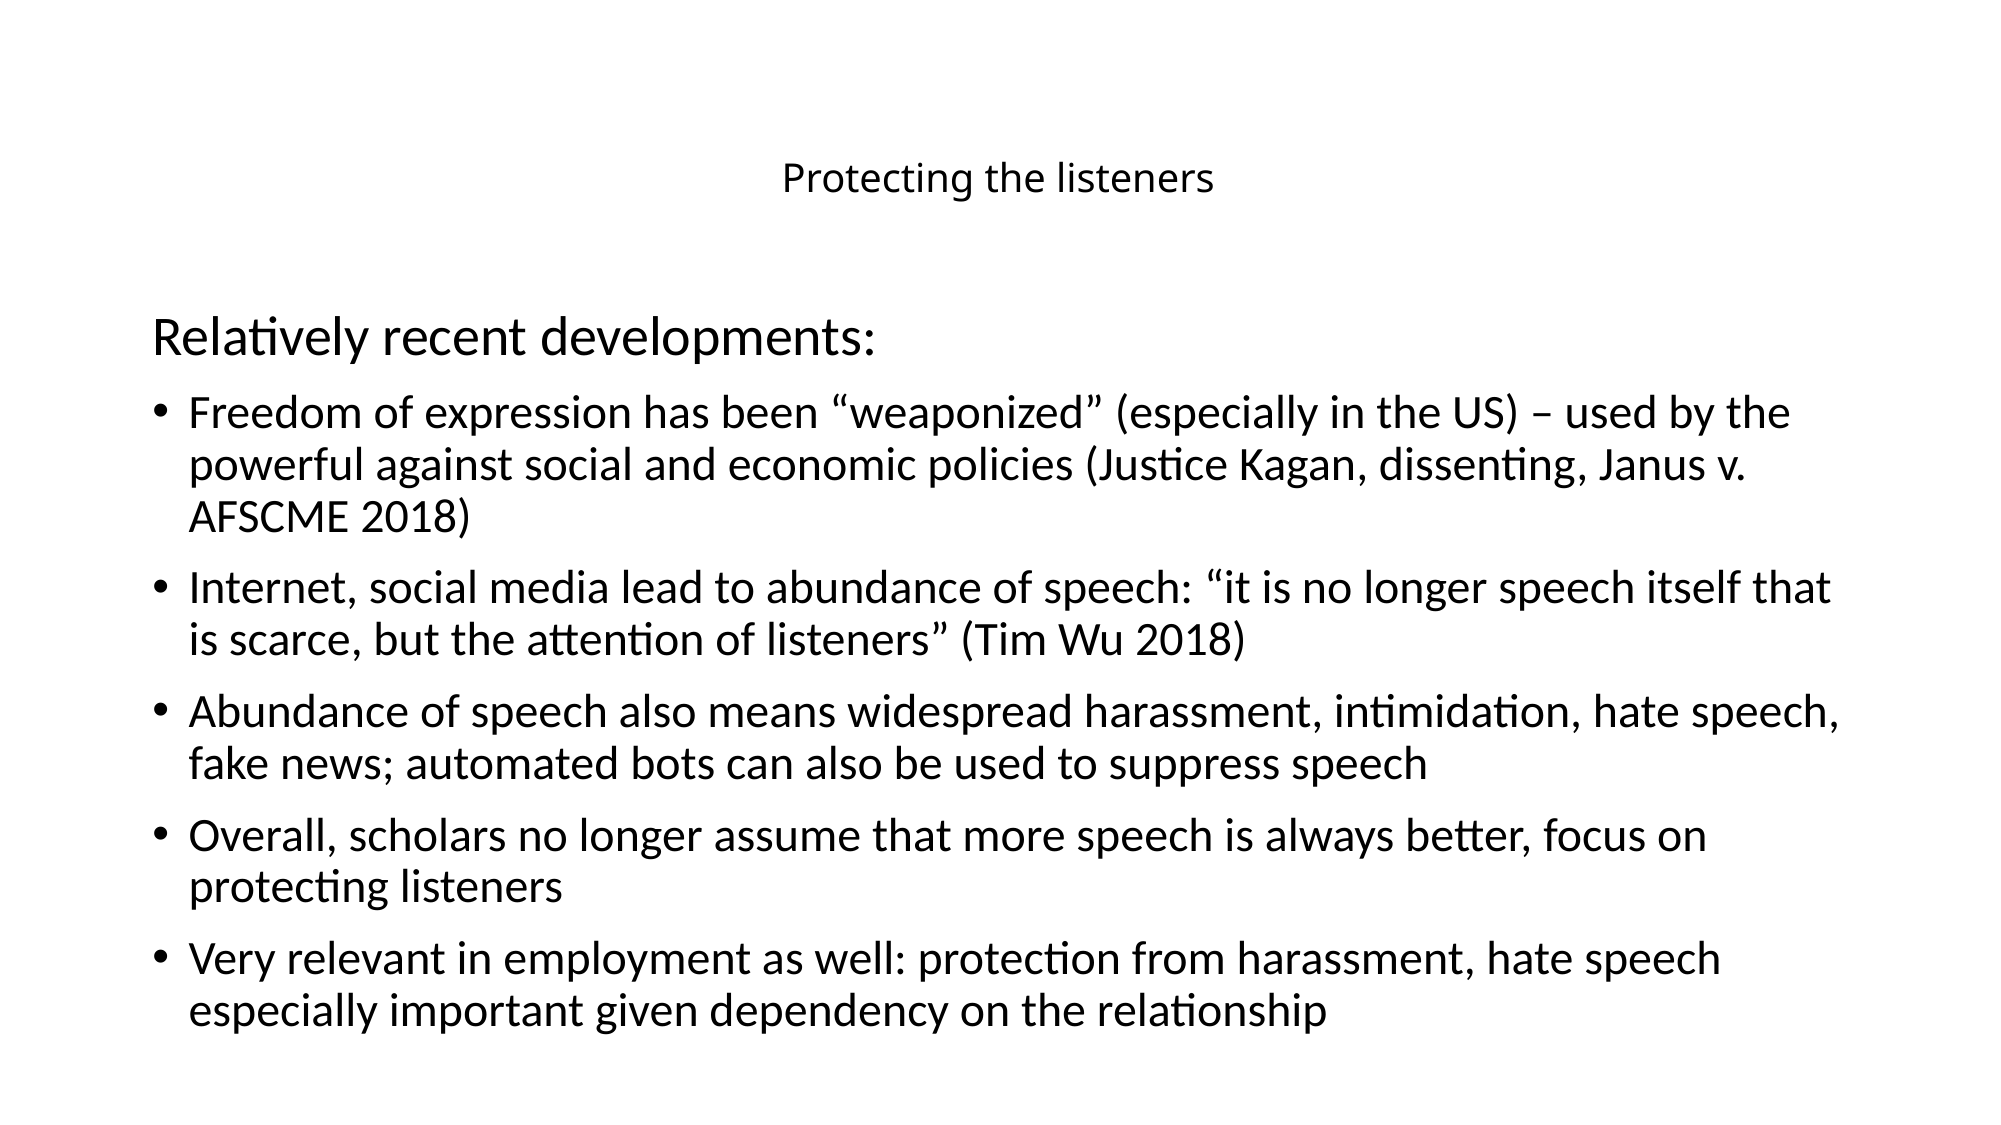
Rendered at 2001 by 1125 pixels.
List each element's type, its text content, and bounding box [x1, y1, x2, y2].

title Protecting the listeners [103, 73, 1893, 291]
list Relatively recent developments: Freedom of expression has been “weaponized” (especially in the US) – used by the powerful against social and economic policies (Justice Kagan, dissenting, Janus v. AFSCME 2018) Internet, social media lead to abundance of speech: “it is no longer speech itself that is scarce, but the attention of listeners” (Tim Wu 2018) Abundance of speech also means widespread harassment, intimidation, hate speech, fake news; automated bots can also be used to suppress speech Overall, scholars no longer assume that more speech is always better, focus on protecting listeners Very relevant in employment as well: protection from harassment, hate speech especially important given dependency on the relationship [137, 299, 1863, 1052]
